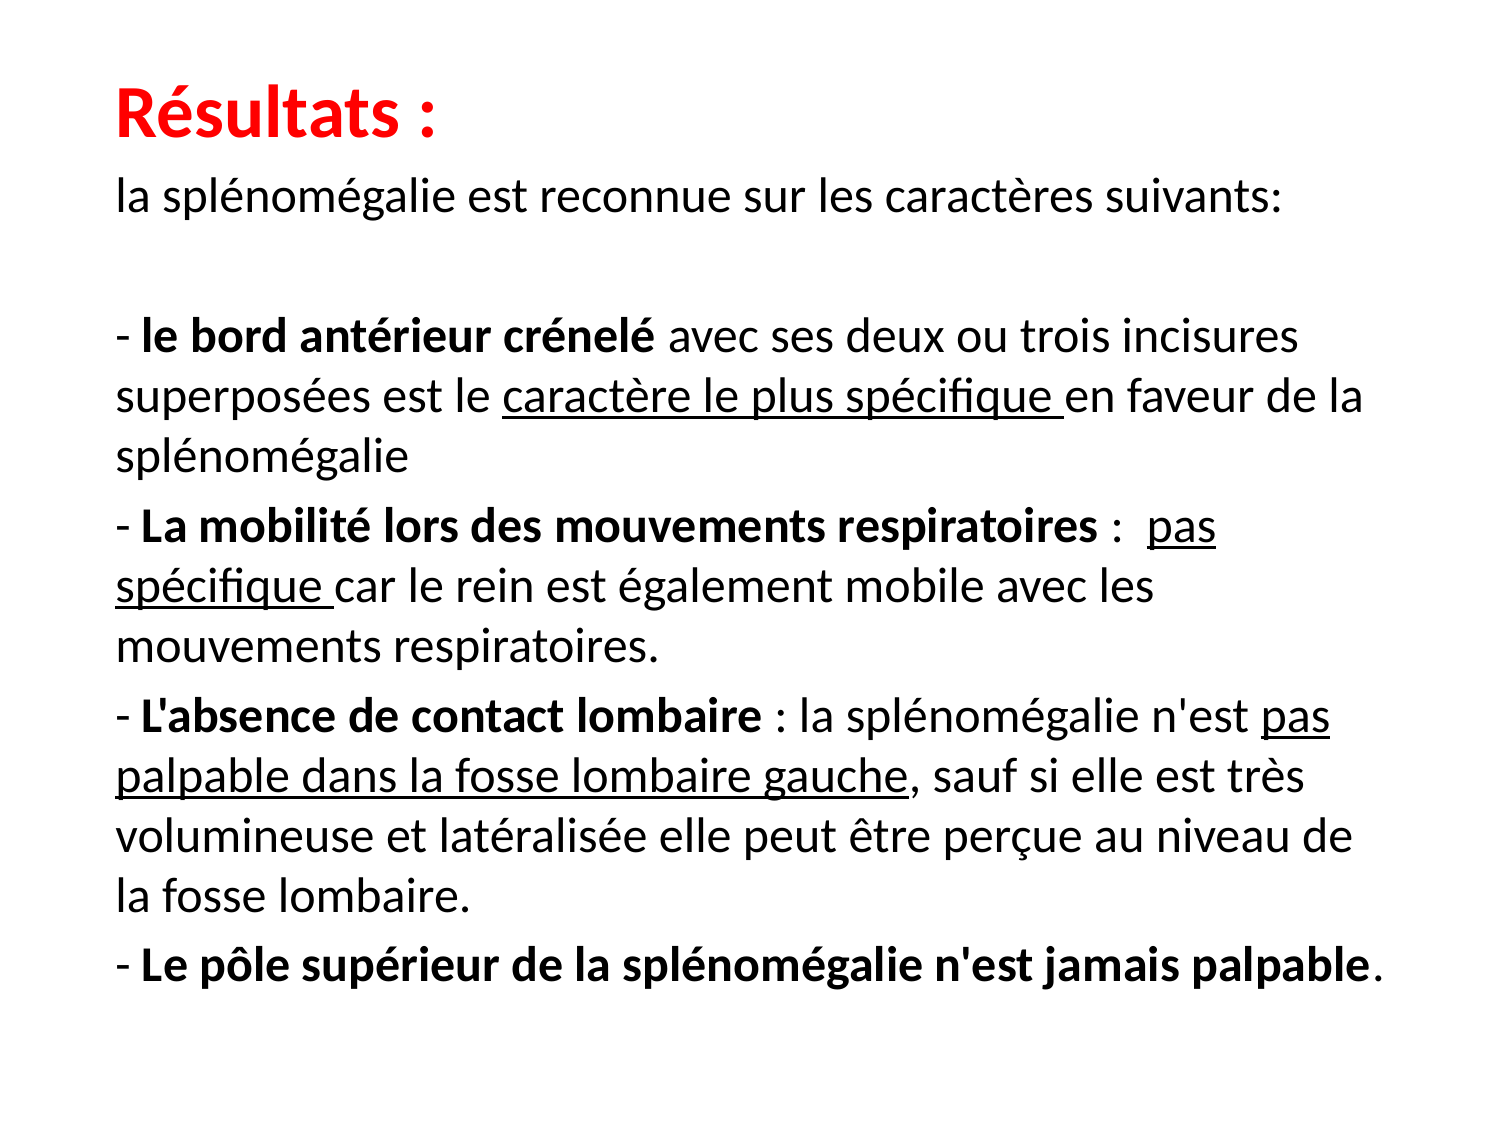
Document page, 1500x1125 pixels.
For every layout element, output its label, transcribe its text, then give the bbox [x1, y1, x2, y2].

list Résultats : la splénomégalie est reconnue sur les caractères suivants: - le bord antérieur crénelé avec ses deux ou trois incisures superposées est le caractère le plus spécifique en faveur de la splénomégalie - La mobilité lors des mouvements respiratoires : pas spécifique car le rein est également mobile avec les mouvements respiratoires. - L'absence de contact lombaire : la splénomégalie n'est pas palpable dans la fosse lombaire gauche, sauf si elle est très volumineuse et latéralisée elle peut être perçue au niveau de la fosse lombaire. - Le pôle supérieur de la splénomégalie n'est jamais palpable. [100, 54, 1412, 1106]
